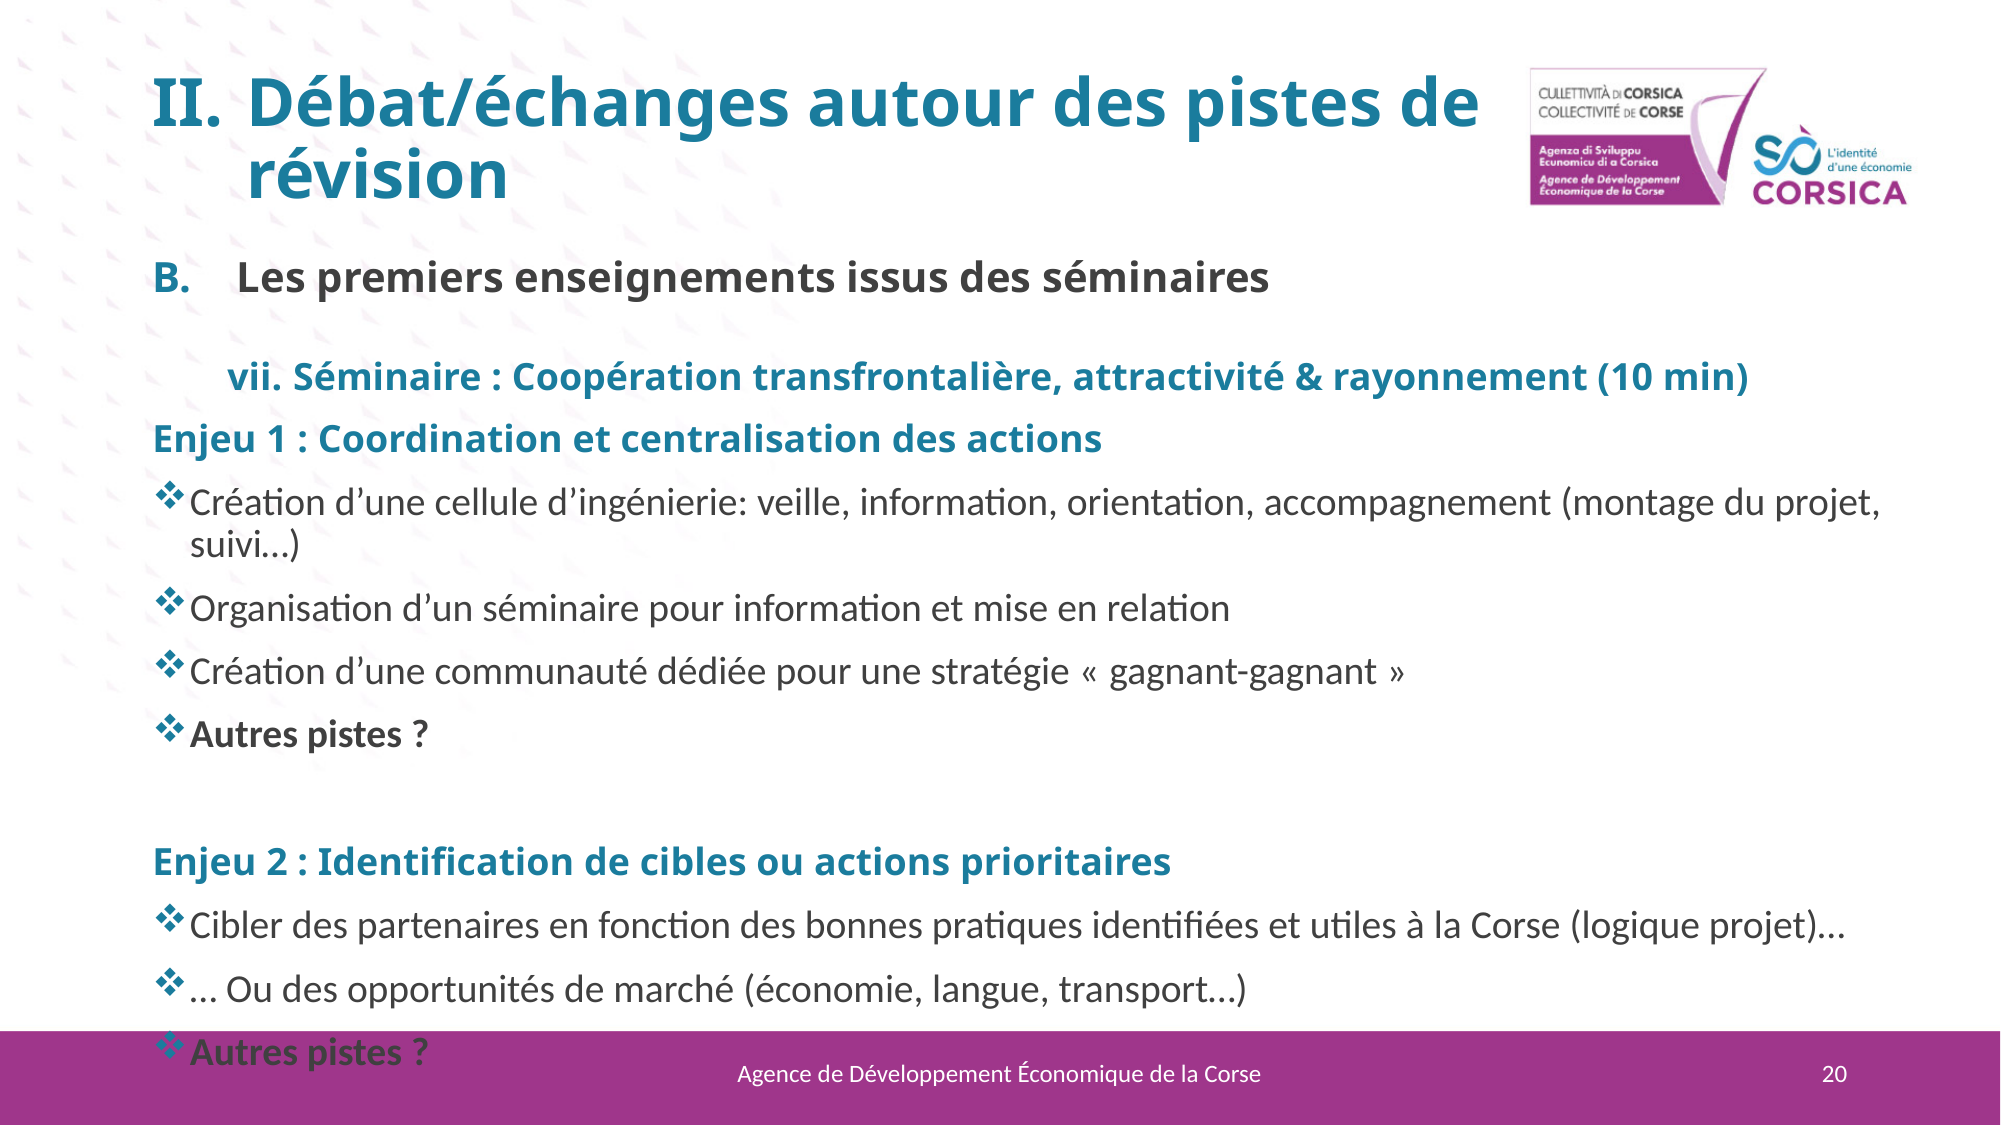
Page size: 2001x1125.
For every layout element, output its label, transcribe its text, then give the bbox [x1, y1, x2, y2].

footer Agence de Développement Économique de la Corse [662, 1042, 1338, 1103]
slide_number 20 [1412, 1042, 1863, 1103]
title Débat/échanges autour des pistes de révision [137, 31, 1515, 250]
list Les premiers enseignements issus des séminaires Séminaire : Coopération transfrontalière, attractivité & rayonnement (10 min) Enjeu 1 : Coordination et centralisation des actions Création d’une cellule d’ingénierie: veille, information, orientation, accompagnement (montage du projet, suivi…) Organisation d’un séminaire pour information et mise en relation Création d’une communauté dédiée pour une stratégie « gagnant-gagnant » Autres pistes ? Enjeu 2 : Identification de cibles ou actions prioritaires Cibler des partenaires en fonction des bonnes pratiques identifiées et utiles à la Corse (logique projet)… … Ou des opportunités de marché (économie, langue, transport…) Autres pistes ? [137, 249, 1971, 1083]
picture [0, 0, 2001, 1125]
